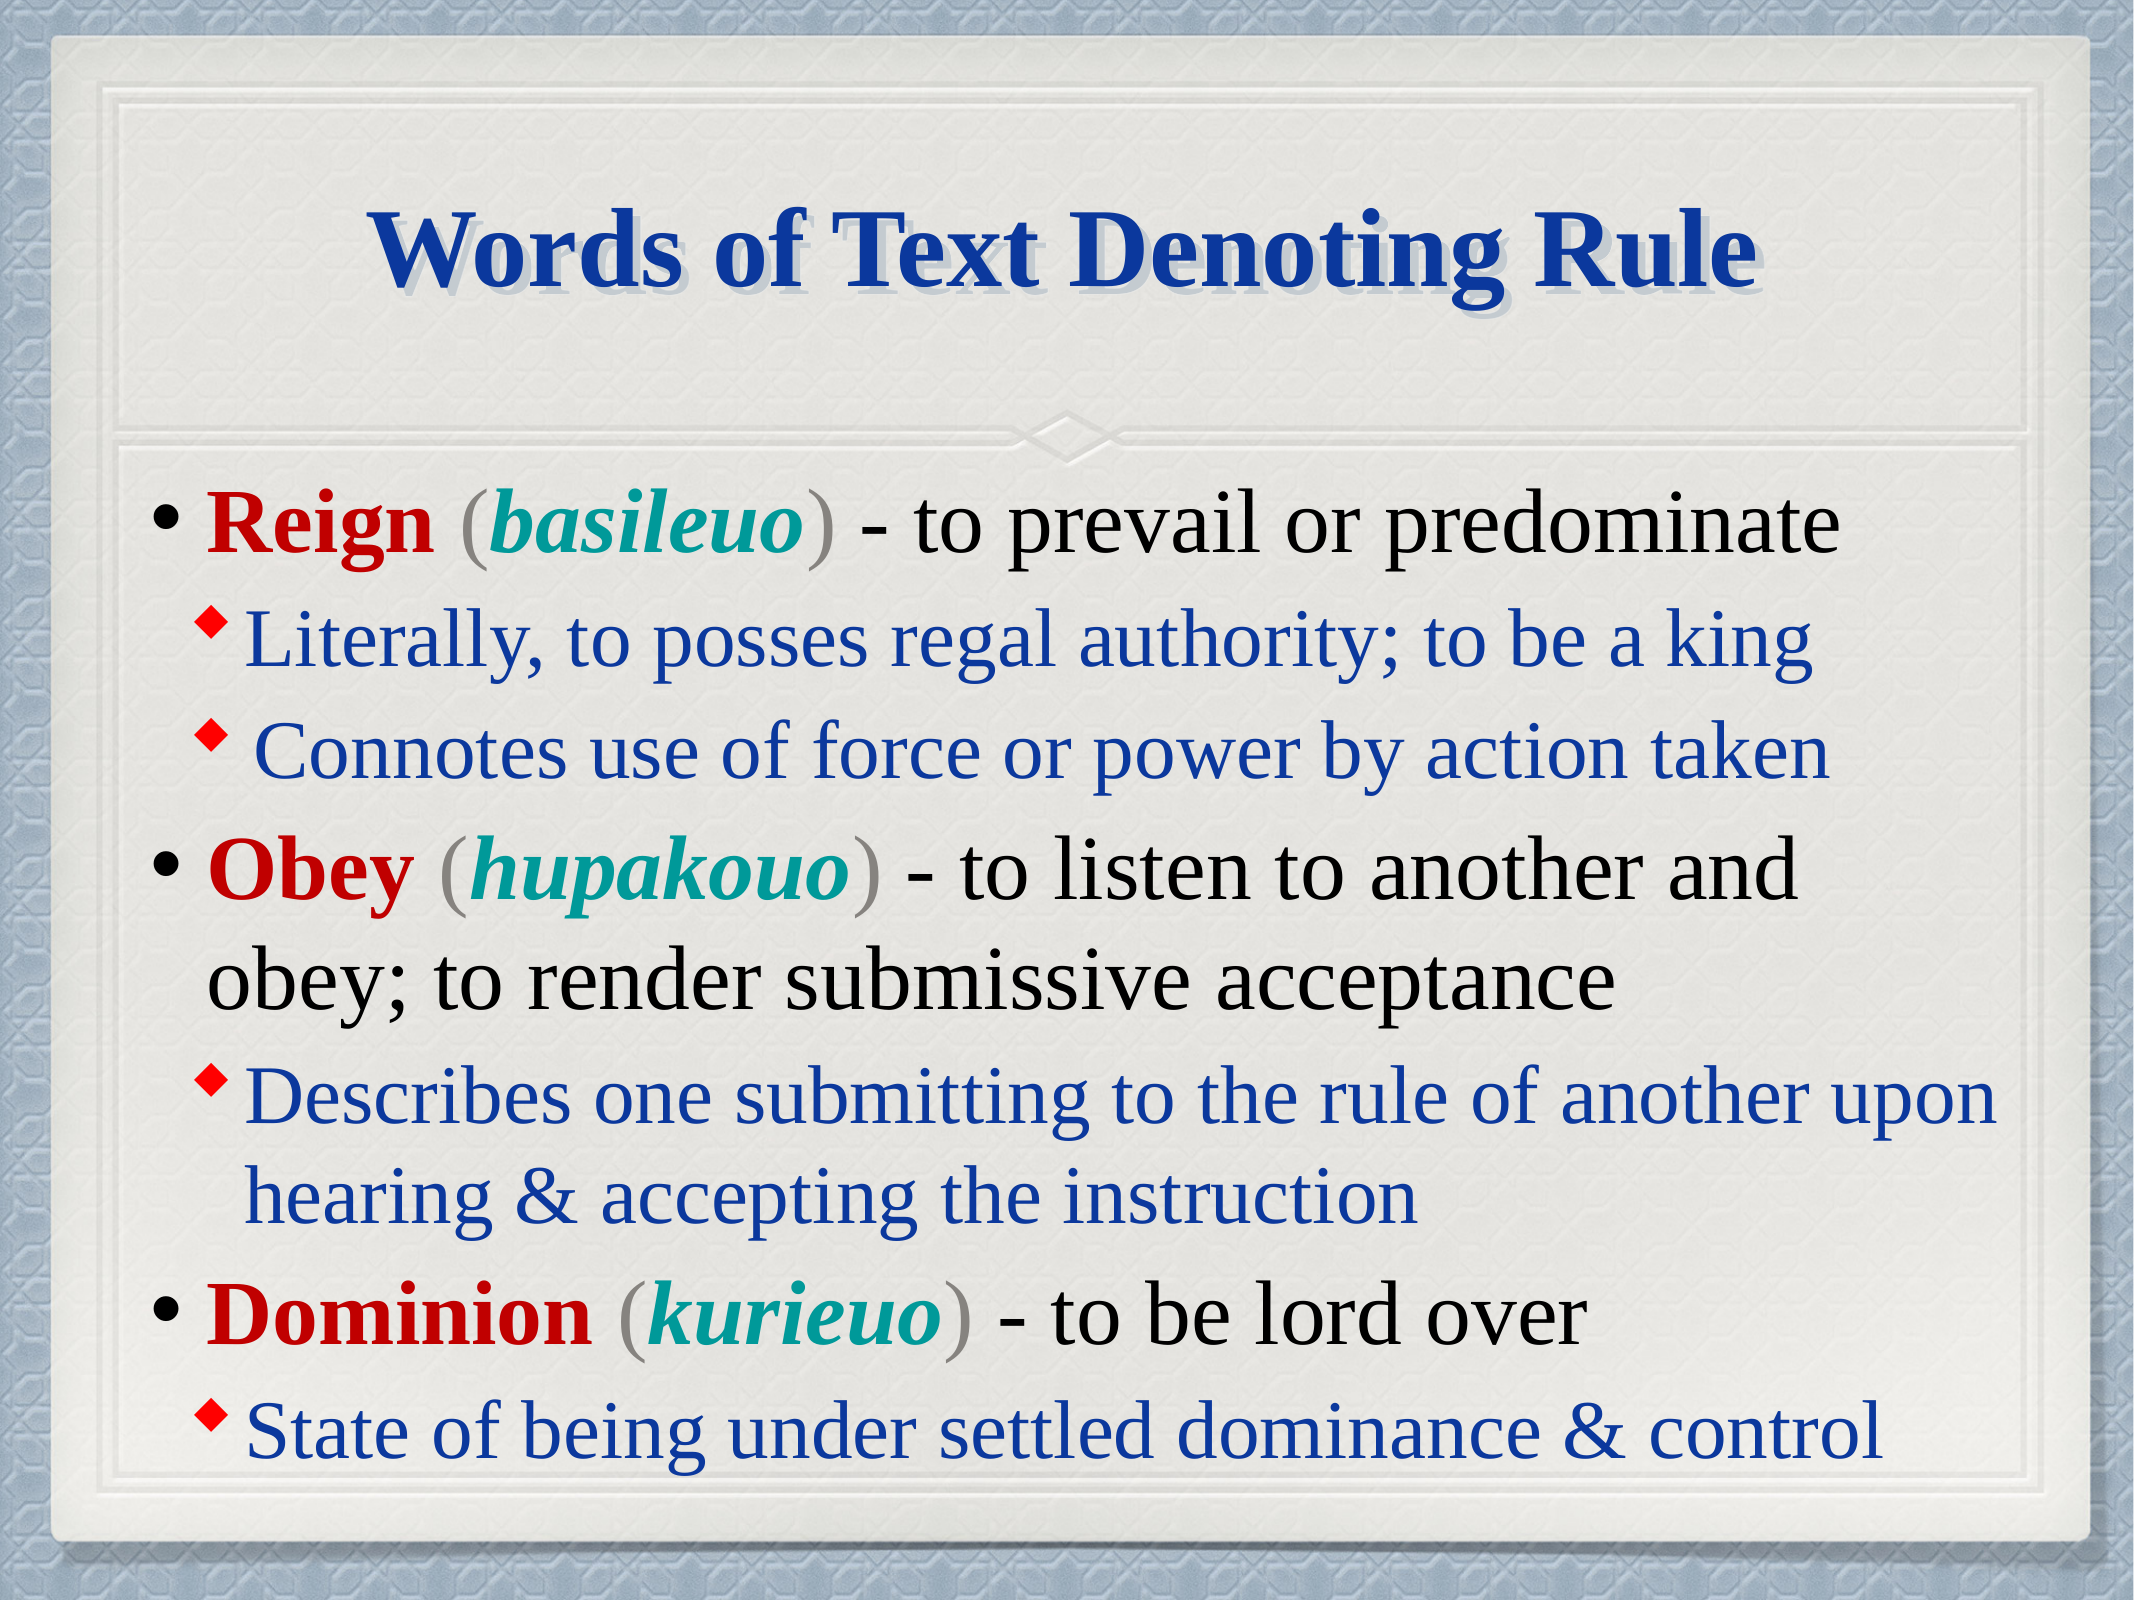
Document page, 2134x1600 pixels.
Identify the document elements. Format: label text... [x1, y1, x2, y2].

title Words of Text Denoting Rule [116, 108, 2009, 375]
picture [0, 0, 2134, 1600]
list Reign (basileuo) - to prevail or predominate Literally, to posses regal authority; to be a king Connotes use of force or power by action taken Obey (hupakouo) - to listen to another and obey; to render submissive acceptance Describes one submitting to the rule of another upon hearing & accepting the instruction Dominion (kurieuo) - to be lord over State of being under settled dominance & control [129, 450, 2030, 1507]
